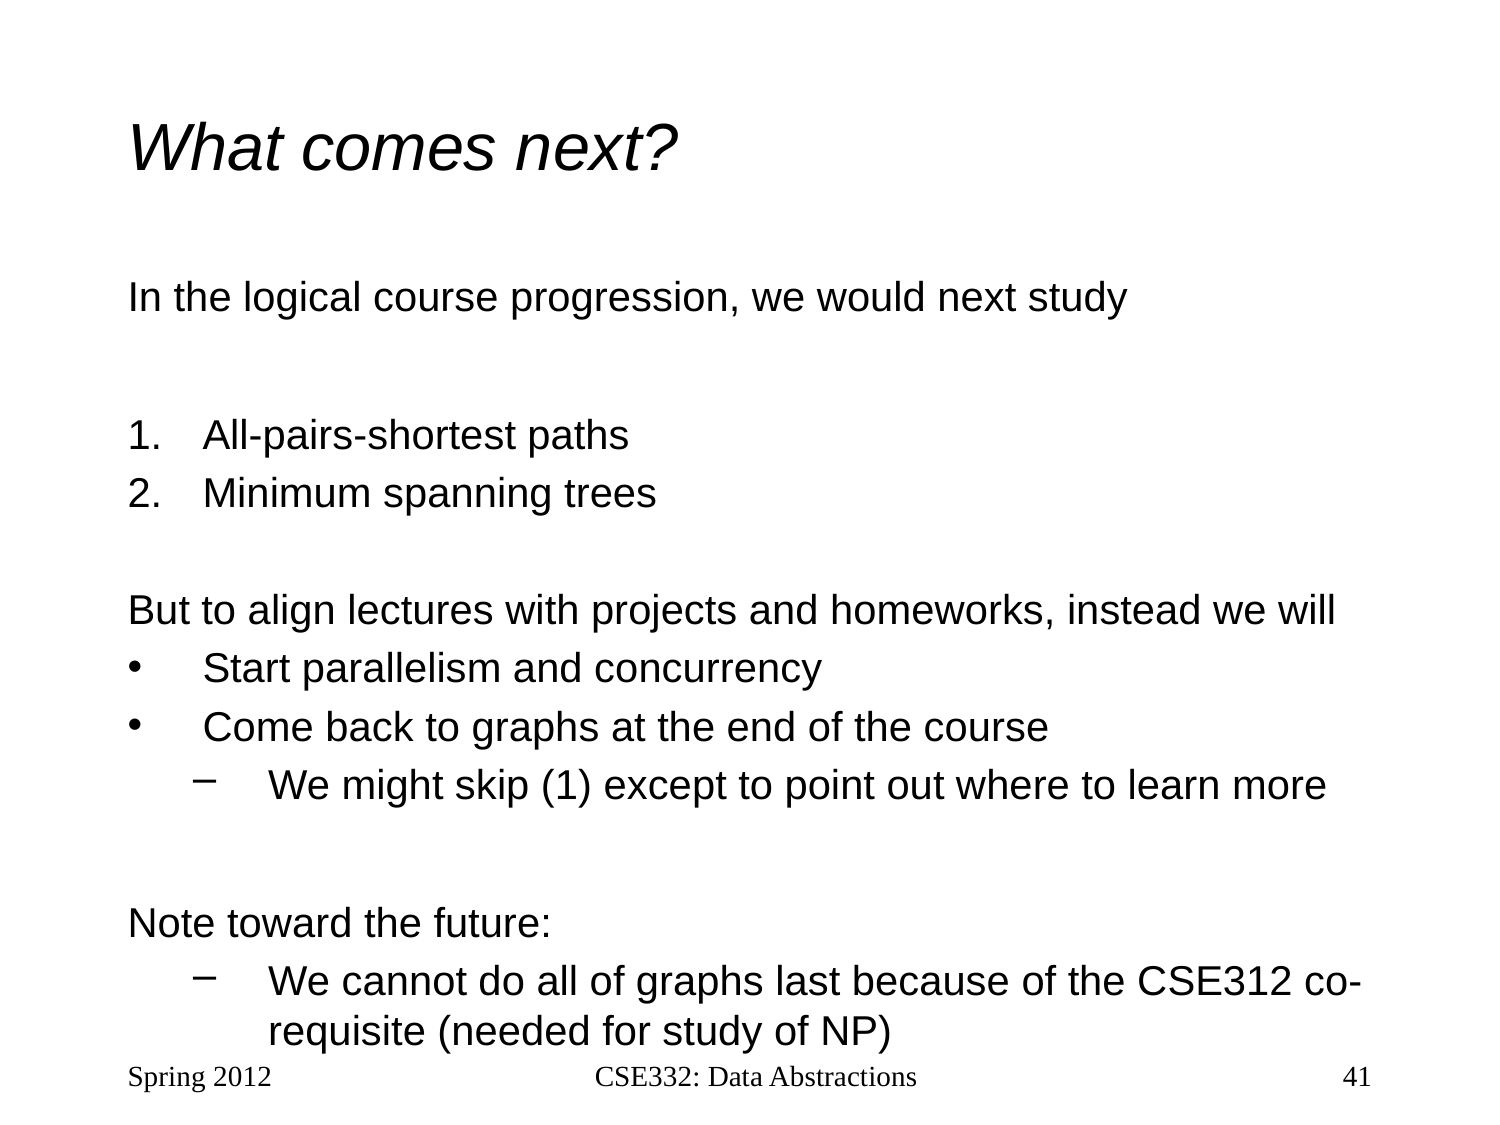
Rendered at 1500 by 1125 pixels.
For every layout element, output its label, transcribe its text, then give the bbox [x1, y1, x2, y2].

slide_number 41 [1074, 1049, 1388, 1125]
footer CSE332: Data Abstractions [474, 1049, 1038, 1125]
slide_number Spring 2012 [112, 1049, 426, 1125]
list In the logical course progression, we would next study All-pairs-shortest paths Minimum spanning trees But to align lectures with projects and homeworks, instead we will Start parallelism and concurrency Come back to graphs at the end of the course We might skip (1) except to point out where to learn more Note toward the future: We cannot do all of graphs last because of the CSE312 co-requisite (needed for study of NP) [112, 262, 1388, 1038]
title What comes next? [112, 49, 1388, 238]
